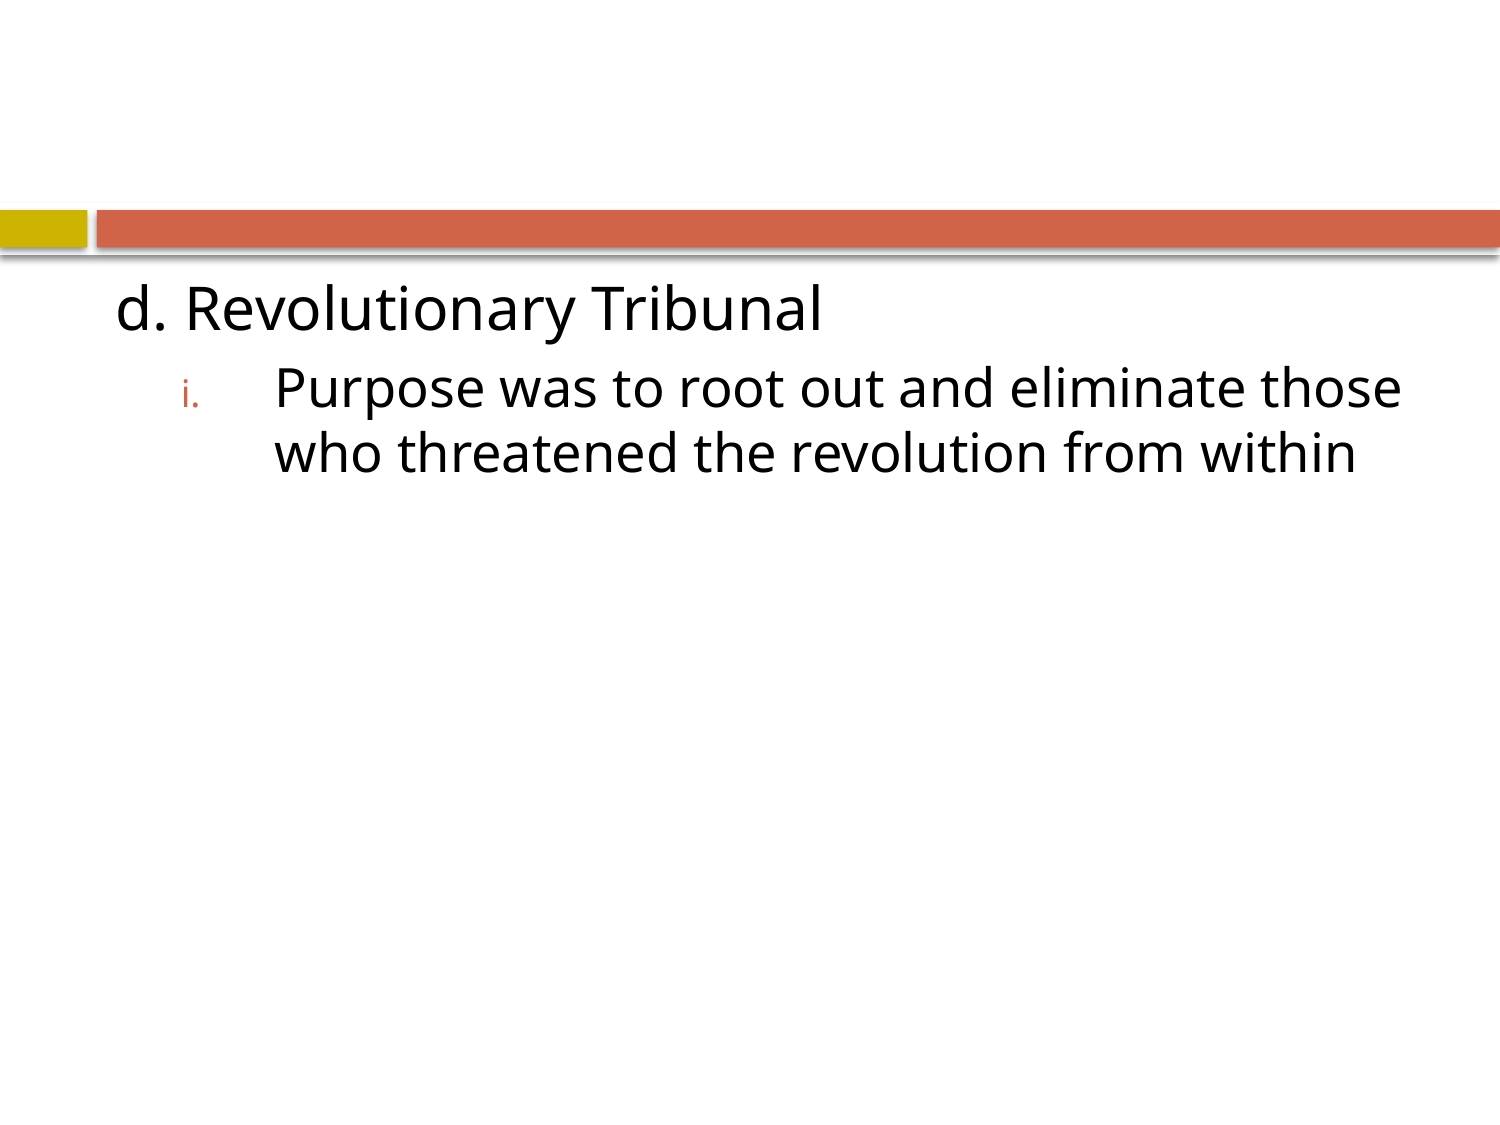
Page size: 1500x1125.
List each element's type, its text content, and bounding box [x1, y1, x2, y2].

list d. Revolutionary Tribunal Purpose was to root out and eliminate those who threatened the revolution from within [100, 262, 1438, 1000]
